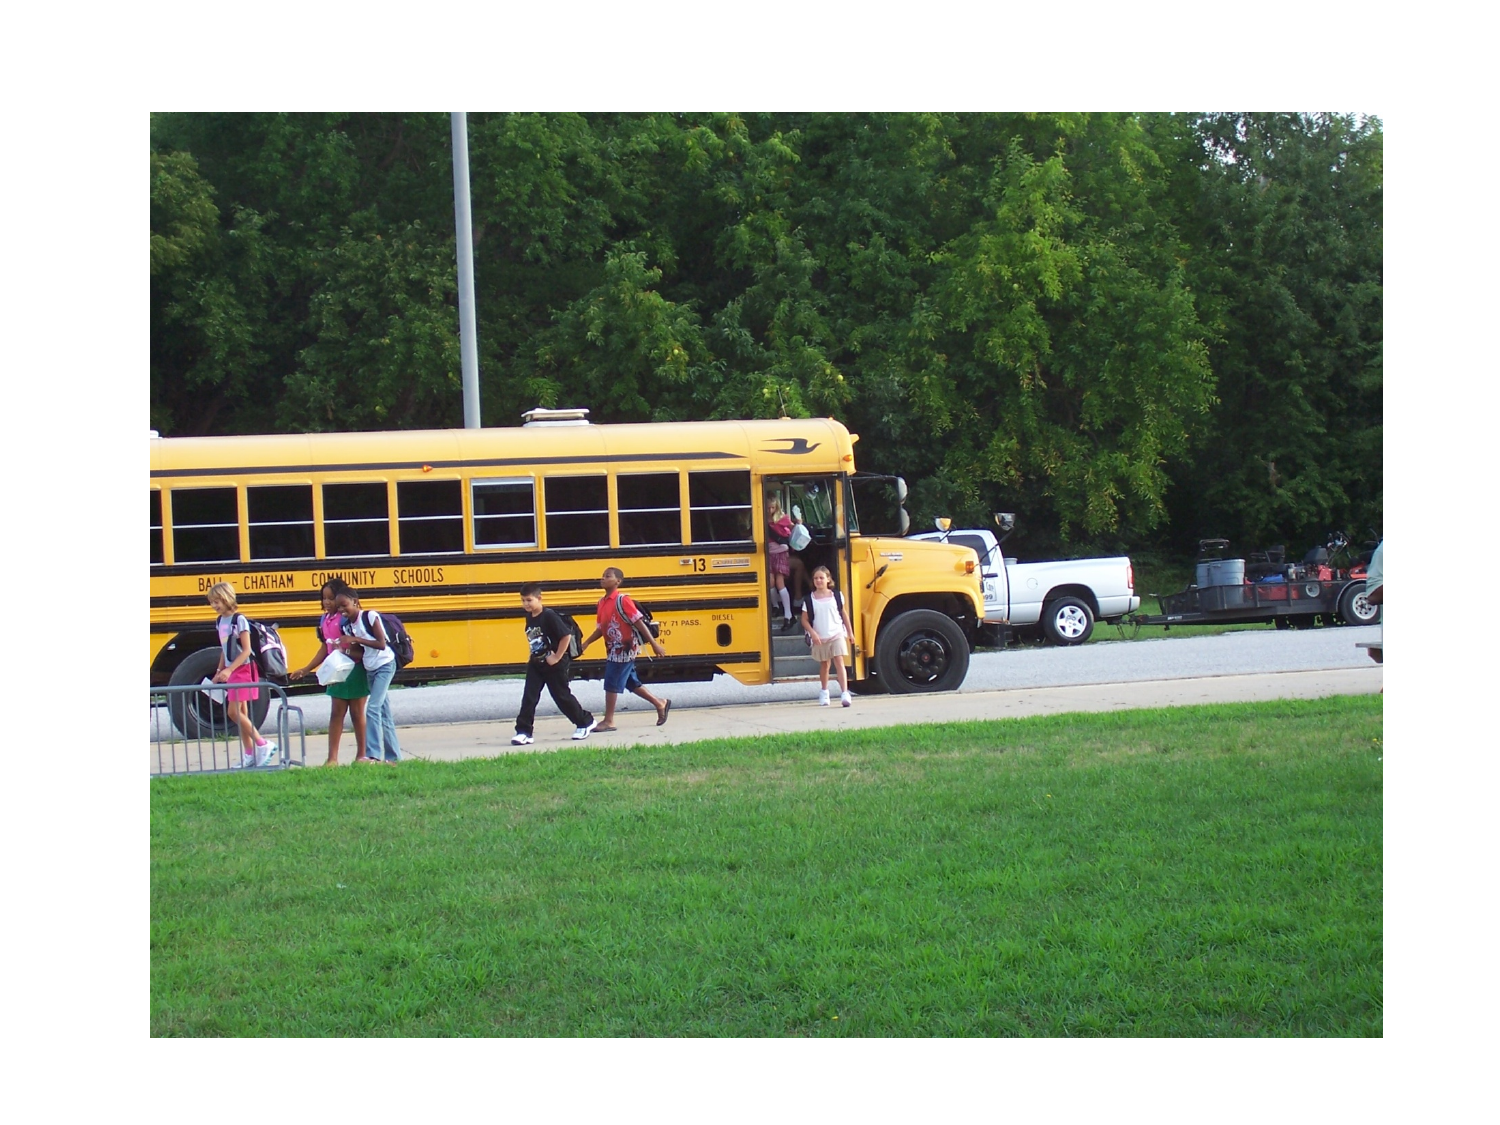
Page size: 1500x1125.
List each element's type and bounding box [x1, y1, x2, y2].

picture [149, 112, 1383, 1038]
